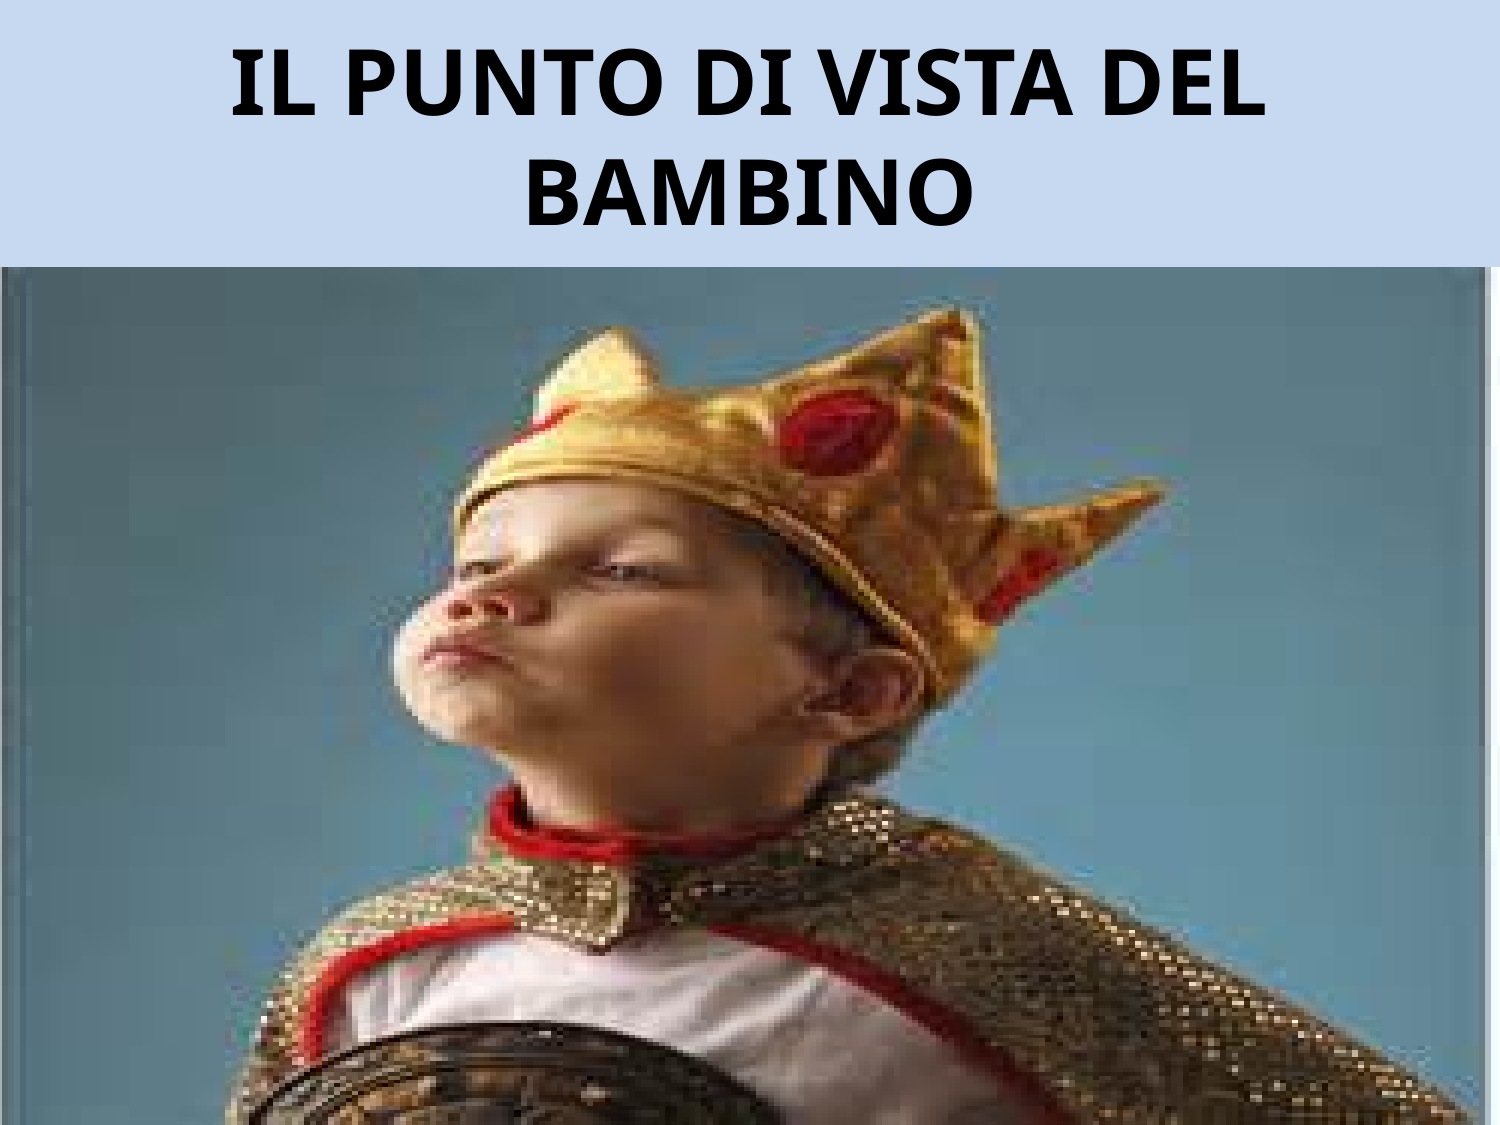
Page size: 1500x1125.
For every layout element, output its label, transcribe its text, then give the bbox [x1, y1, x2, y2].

title IL PUNTO DI VISTA DEL BAMBINO [0, 0, 1500, 263]
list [0, 266, 1500, 1125]
